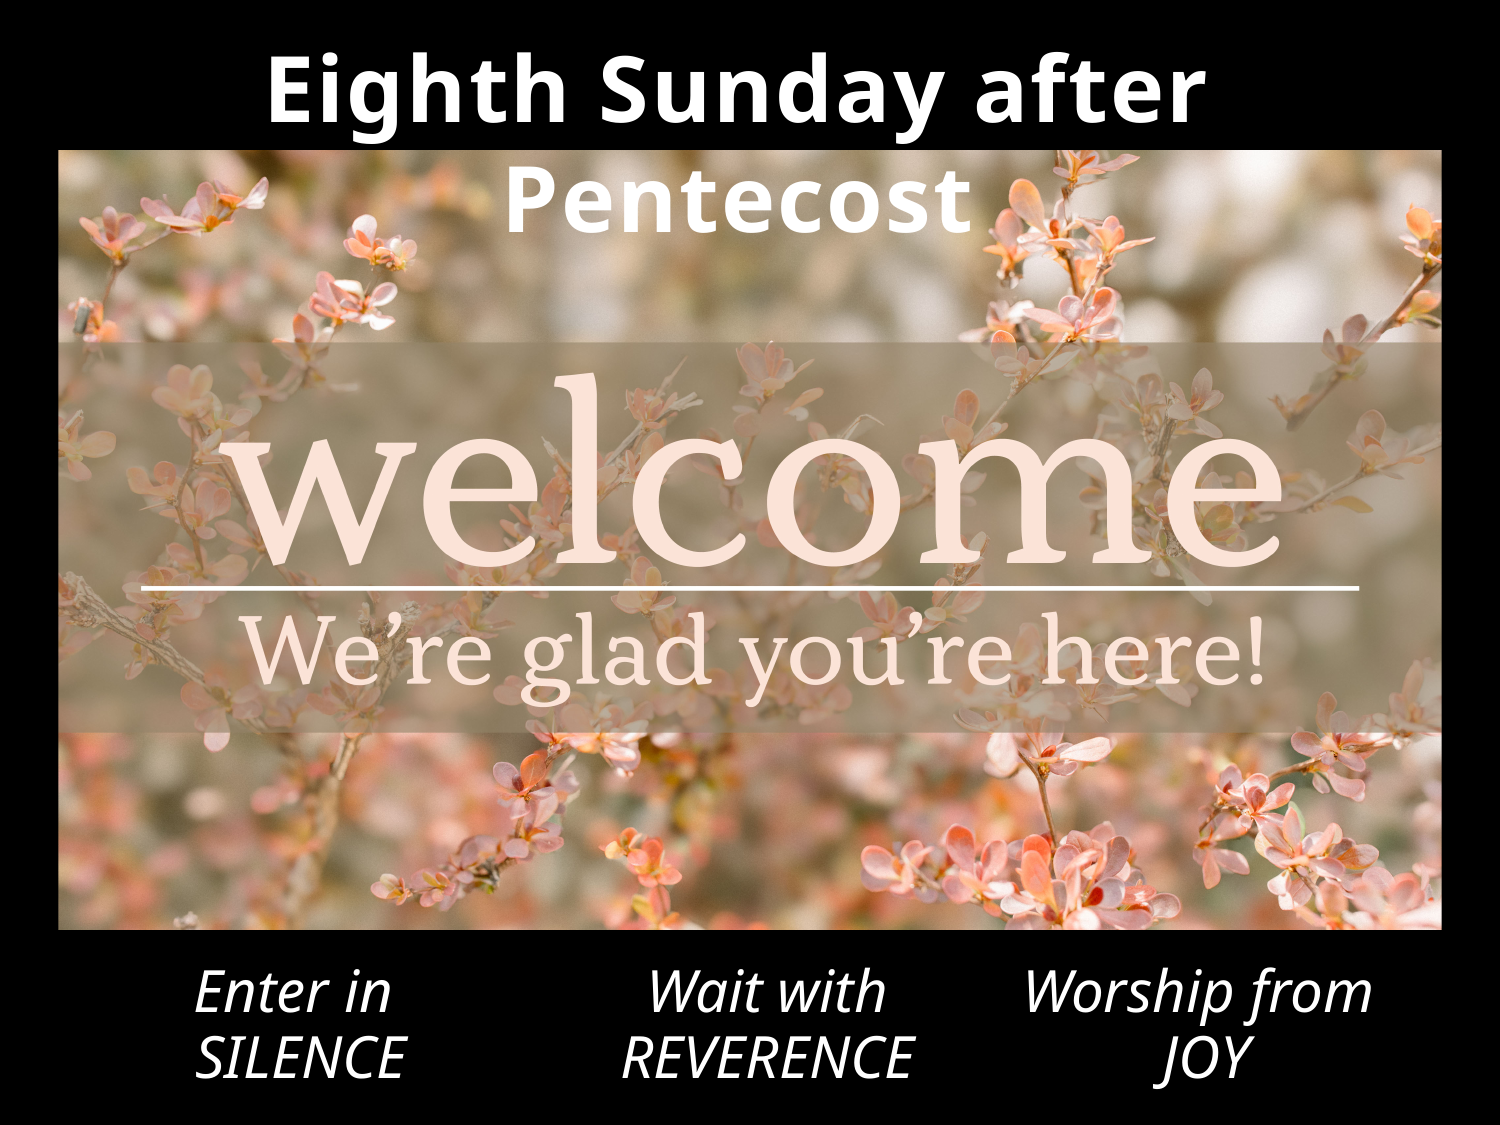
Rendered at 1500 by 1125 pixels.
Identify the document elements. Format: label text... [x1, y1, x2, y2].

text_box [74, 949, 1426, 1105]
text_box Eighth Sunday after Pentecost [75, 23, 1400, 145]
picture [57, 149, 1442, 930]
